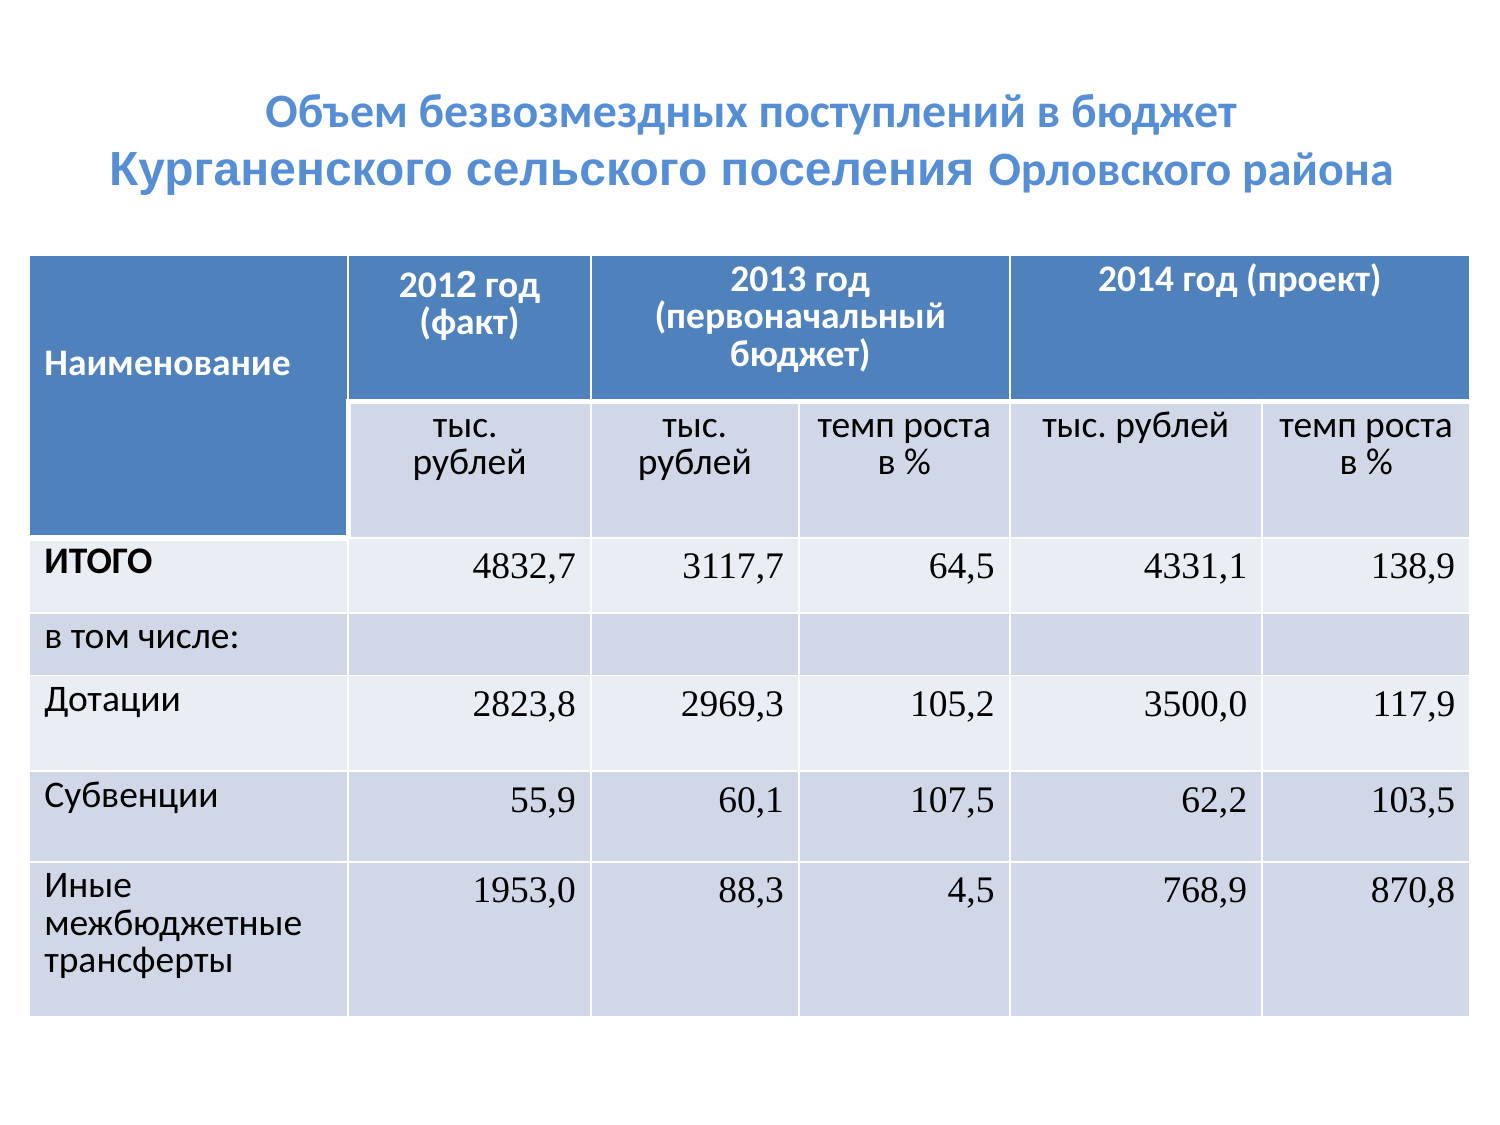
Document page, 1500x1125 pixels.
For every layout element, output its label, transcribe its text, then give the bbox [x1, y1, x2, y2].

table_cell темп роста в % [800, 404, 1009, 537]
table_cell 107,5 [800, 772, 1009, 861]
title Объем безвозмездных поступлений в бюджет Курганенского сельского поселения Орловского района [76, 54, 1428, 221]
table_header Наименование [30, 256, 347, 535]
table_cell 64,5 [800, 539, 1009, 612]
table_cell 138,9 [1263, 539, 1469, 612]
table_cell [1011, 614, 1261, 675]
table_cell 55,9 [349, 772, 590, 861]
table_header 2013 год (первоначальный бюджет) [592, 256, 1009, 399]
table_cell 105,2 [800, 676, 1009, 770]
table_cell [349, 614, 590, 675]
table_cell 3117,7 [592, 539, 798, 612]
table_cell Иные межбюджетные трансферты [30, 863, 347, 1016]
table_cell 2969,3 [592, 676, 798, 770]
table_cell [592, 614, 798, 675]
table_cell 62,2 [1011, 772, 1261, 861]
table_cell темп роста в % [1263, 404, 1469, 537]
table_cell тыс. рублей [1011, 404, 1261, 537]
table_cell ИТОГО [30, 541, 347, 612]
table_cell 60,1 [592, 772, 798, 861]
table_cell в том числе: [30, 614, 347, 675]
table_cell 4832,7 [349, 539, 590, 612]
table_cell Субвенции [30, 772, 347, 861]
table_cell Дотации [30, 676, 347, 770]
table_cell 103,5 [1263, 772, 1469, 861]
table_cell 88,3 [592, 863, 798, 1016]
table_header 2014 год (проект) [1011, 256, 1469, 399]
table_cell 4331,1 [1011, 539, 1261, 612]
table_header 2012 год (факт) [349, 256, 590, 399]
table_cell [1263, 614, 1469, 675]
table_cell 870,8 [1263, 863, 1469, 1016]
table_cell 2823,8 [349, 676, 590, 770]
table_cell 117,9 [1263, 676, 1469, 770]
table_cell 1953,0 [349, 863, 590, 1016]
table_cell 4,5 [800, 863, 1009, 1016]
table_cell [800, 614, 1009, 675]
table_cell 3500,0 [1011, 676, 1261, 770]
table_cell тыс. рублей [592, 404, 798, 537]
table_cell тыс. рублей [351, 404, 590, 537]
table_cell 768,9 [1011, 863, 1261, 1016]
